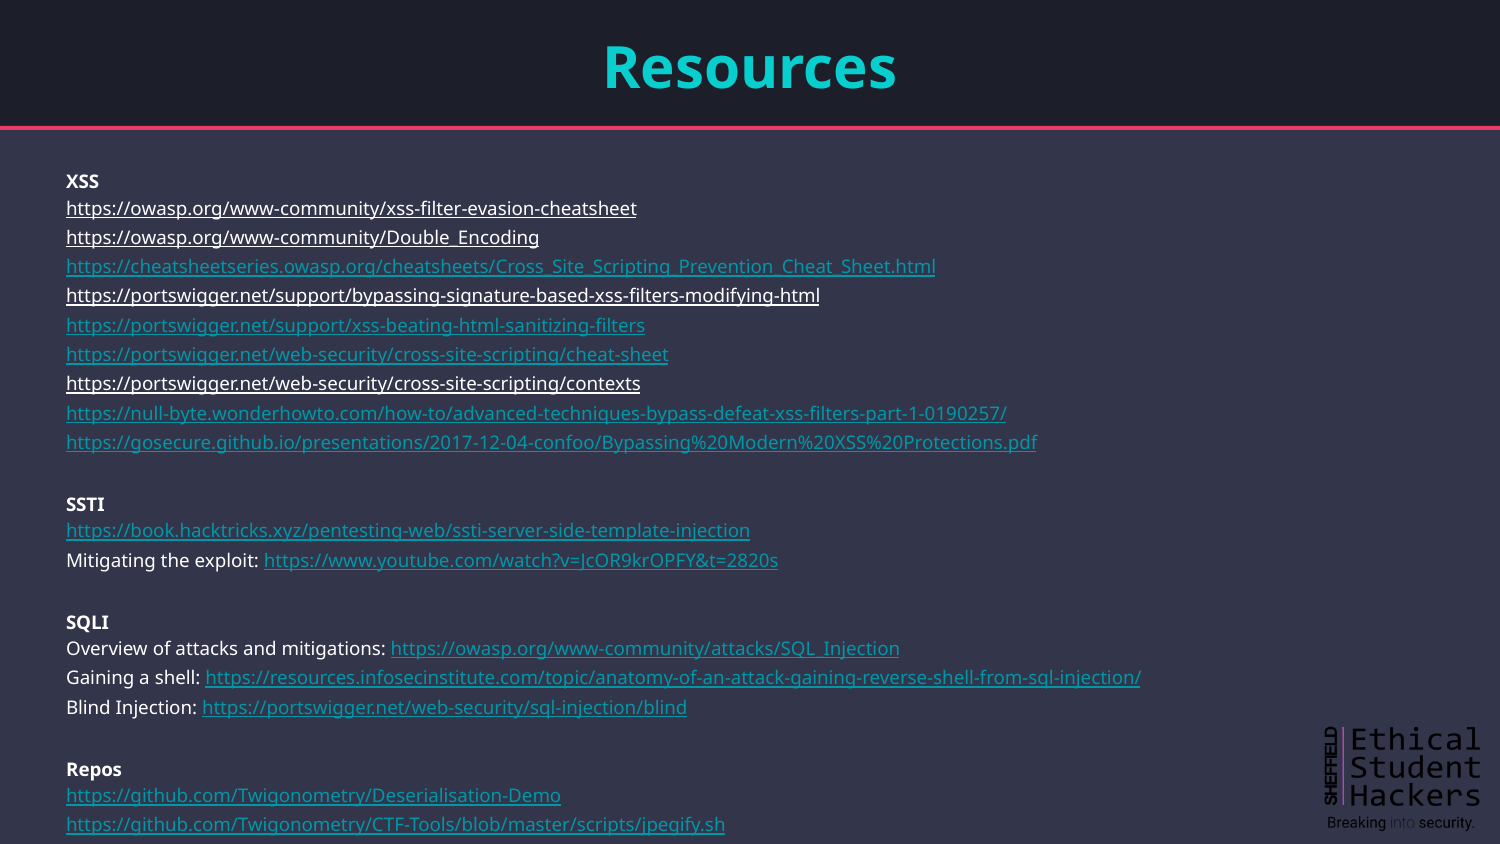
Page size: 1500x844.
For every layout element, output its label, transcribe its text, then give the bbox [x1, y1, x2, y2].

list XSS https://owasp.org/www-community/xss-filter-evasion-cheatsheet https://owasp.org/www-community/Double_Encoding https://cheatsheetseries.owasp.org/cheatsheets/Cross_Site_Scripting_Prevention_Cheat_Sheet.html https://portswigger.net/support/bypassing-signature-based-xss-filters-modifying-html https://portswigger.net/support/xss-beating-html-sanitizing-filters https://portswigger.net/web-security/cross-site-scripting/cheat-sheet https://portswigger.net/web-security/cross-site-scripting/contexts https://null-byte.wonderhowto.com/how-to/advanced-techniques-bypass-defeat-xss-filters-part-1-0190257/ https://gosecure.github.io/presentations/2017-12-04-confoo/Bypassing%20Modern%20XSS%20Protections.pdf SSTI https://book.hacktricks.xyz/pentesting-web/ssti-server-side-template-injection Mitigating the exploit: https://www.youtube.com/watch?v=JcOR9krOPFY&t=2820s SQLI Overview of attacks and mitigations: https://owasp.org/www-community/attacks/SQL_Injection Gaining a shell: https://resources.infosecinstitute.com/topic/anatomy-of-an-attack-gaining-reverse-shell-from-sql-injection/ Blind Injection: https://portswigger.net/web-security/sql-injection/blind Repos https://github.com/Twigonometry/Deserialisation-Demo https://github.com/Twigonometry/CTF-Tools/blob/master/scripts/jpegify.sh [51, 151, 1449, 827]
title Resources [141, 15, 1359, 111]
picture [1307, 709, 1500, 844]
